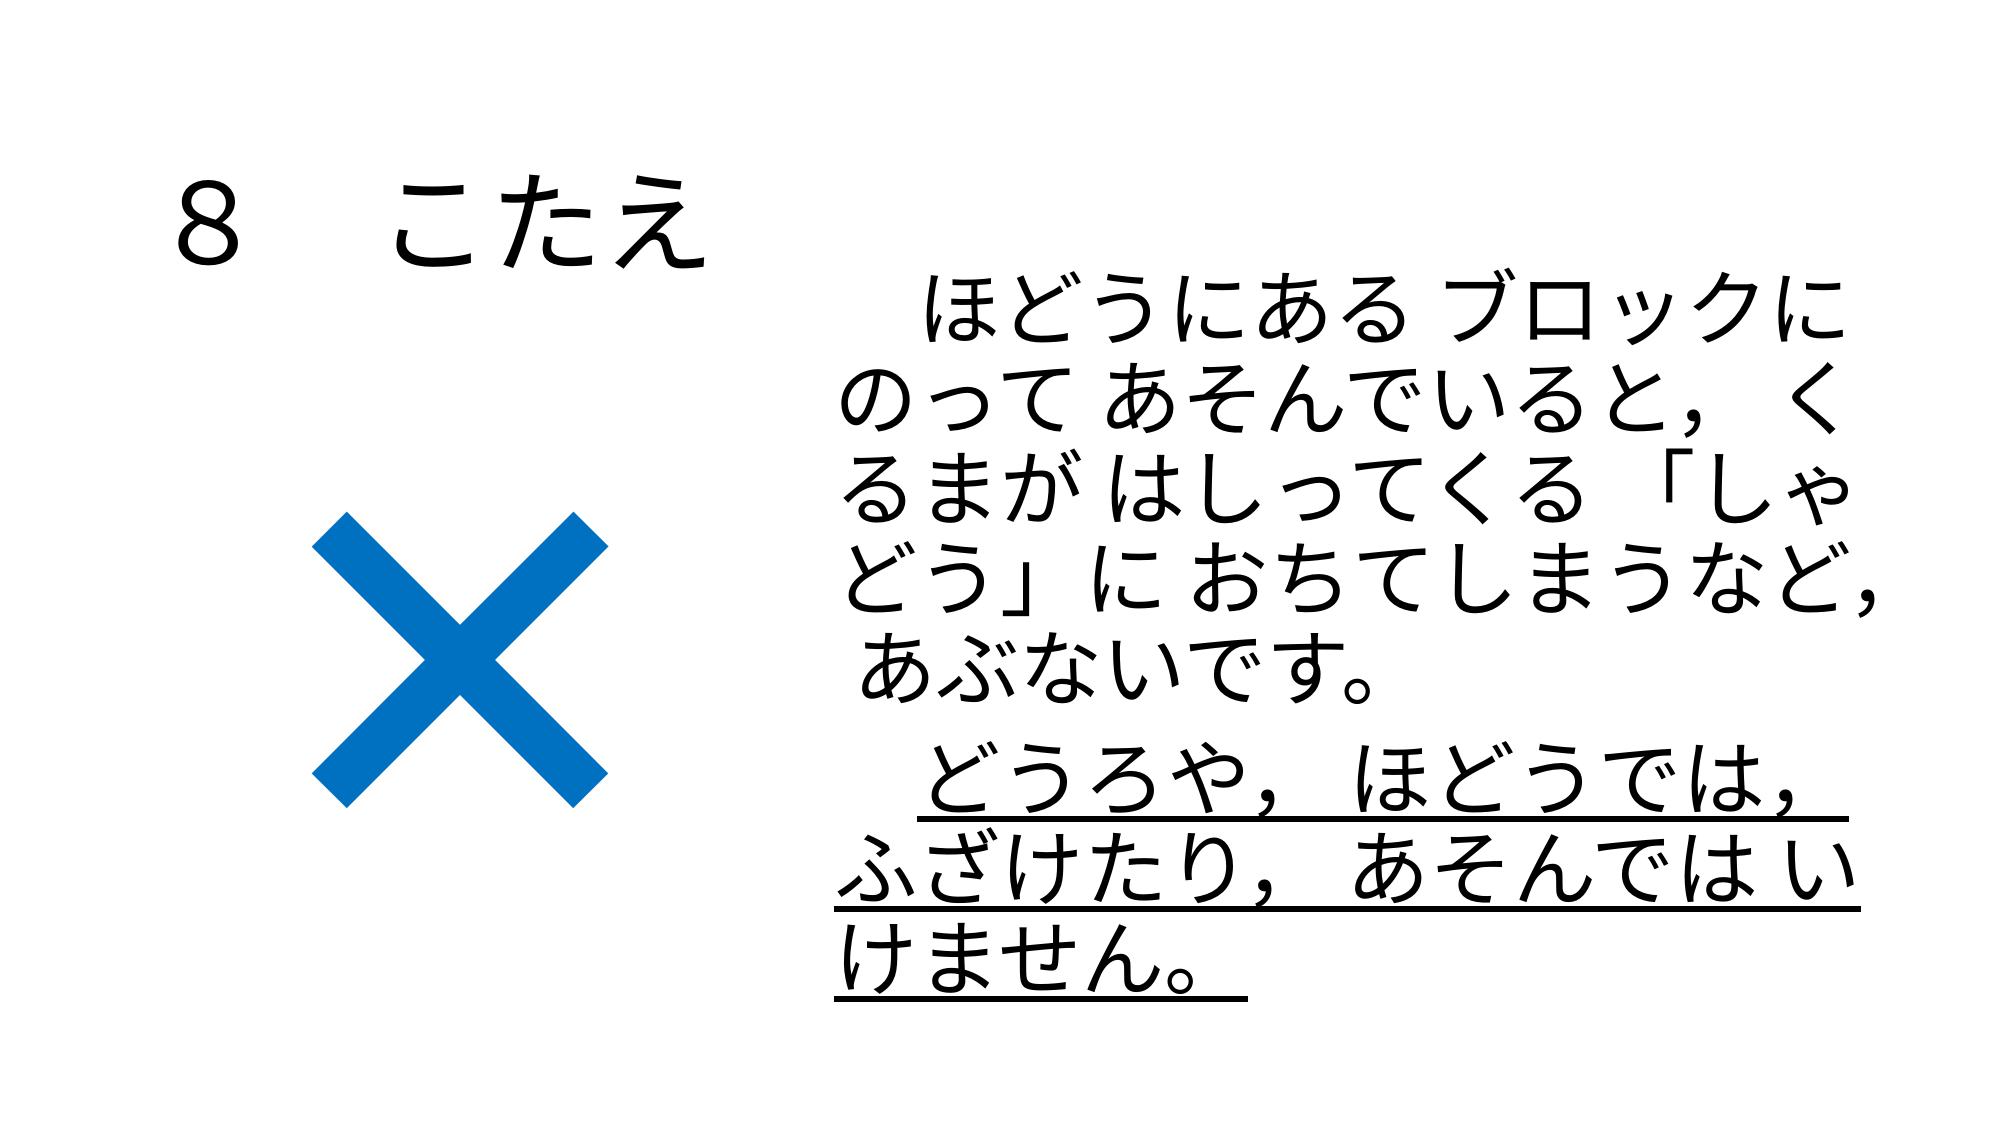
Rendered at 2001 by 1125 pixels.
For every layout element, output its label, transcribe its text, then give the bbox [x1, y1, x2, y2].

title ８ こたえ [137, 150, 783, 296]
list ✕ [137, 296, 783, 922]
list ほどうにある ブロックに のって あそんでいると， くるまが はしってくる 「しゃどう」に おちてしまうなど， あぶないです。 どうろや， ほどうでは， ふざけたり， あそんでは いけません。 [819, 259, 1921, 1125]
